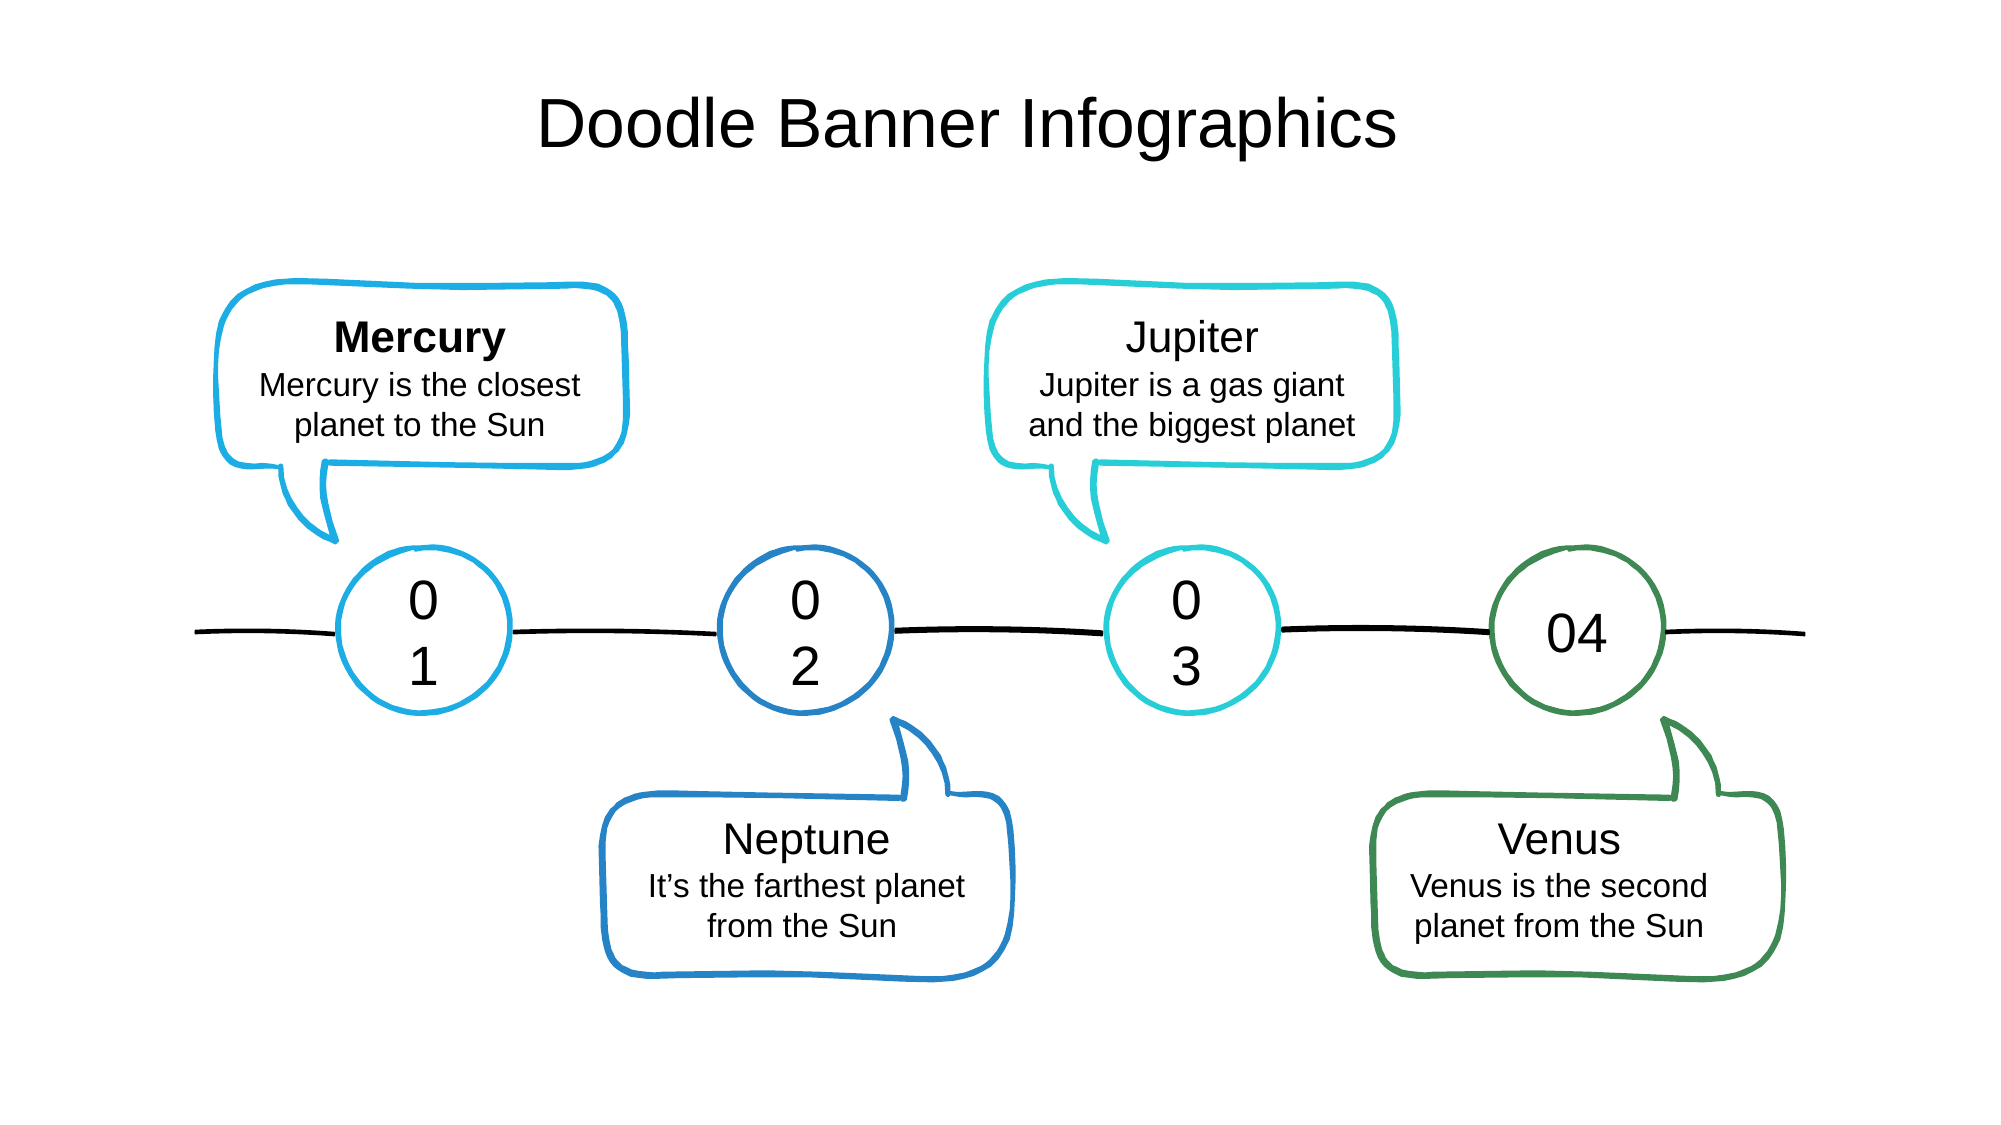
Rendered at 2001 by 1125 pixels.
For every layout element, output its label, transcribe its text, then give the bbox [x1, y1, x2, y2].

title Doodle Banner Infographics [268, 89, 1668, 160]
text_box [194, 277, 1806, 983]
